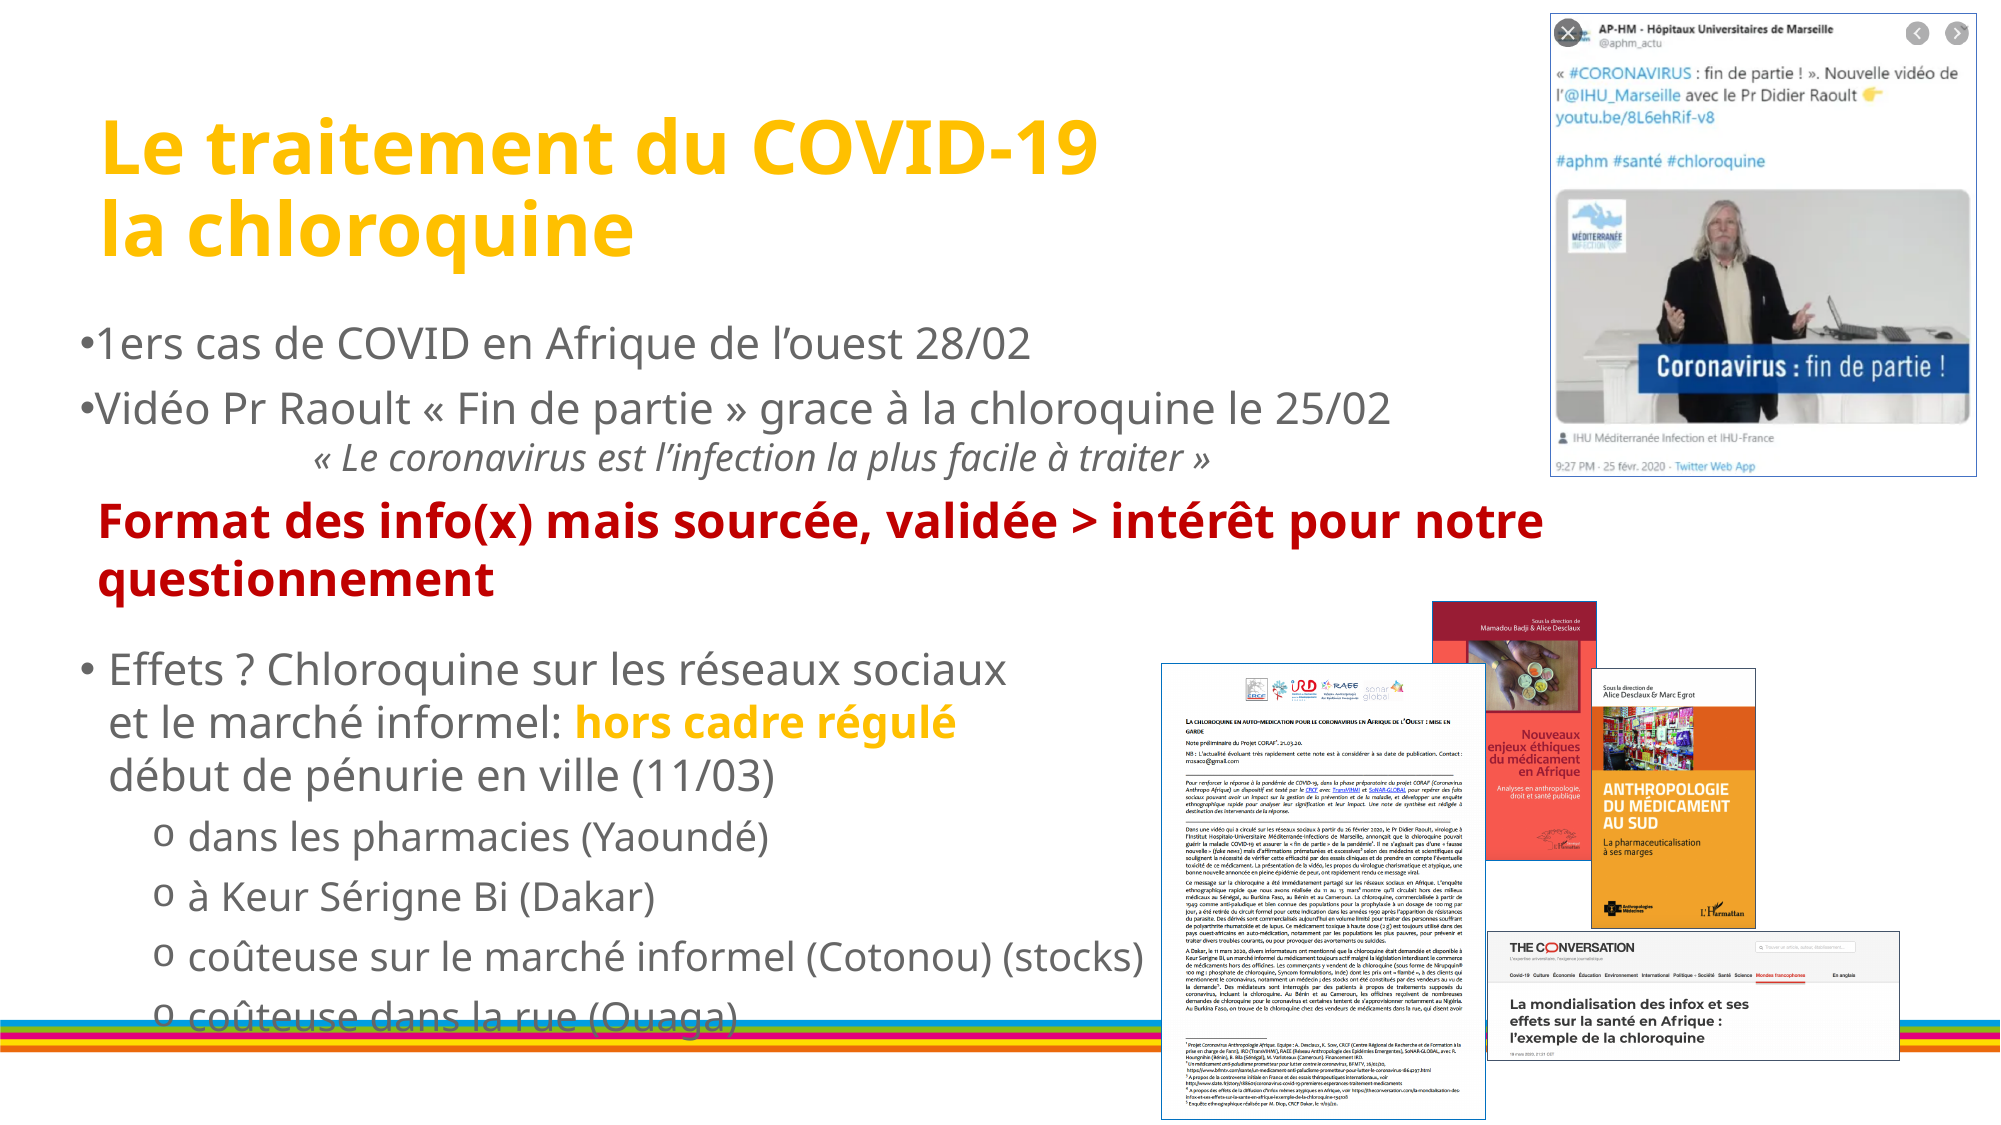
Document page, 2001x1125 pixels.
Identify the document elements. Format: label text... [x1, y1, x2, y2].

text_box Le traitement du COVID-19 la chloroquine [84, 102, 1116, 280]
picture [0, 0, 2000, 1125]
list 1ers cas de COVID en Afrique de l’ouest 28/02 Vidéo Pr Raoult « Fin de partie » grace à la chloroquine le 25/02 « Le coronavirus est l’infection la plus facile à traiter » Format des info(x) mais sourcée, validée > intérêt pour notre questionnement Effets ? Chloroquine sur les réseaux sociaux et le marché informel: hors cadre régulé début de pénurie en ville (11/03) dans les pharmacies (Yaoundé) à Keur Sérigne Bi (Dakar) coûteuse sur le marché informel (Cotonou) (stocks) coûteuse dans la rue (Ouaga) [65, 308, 1830, 1048]
